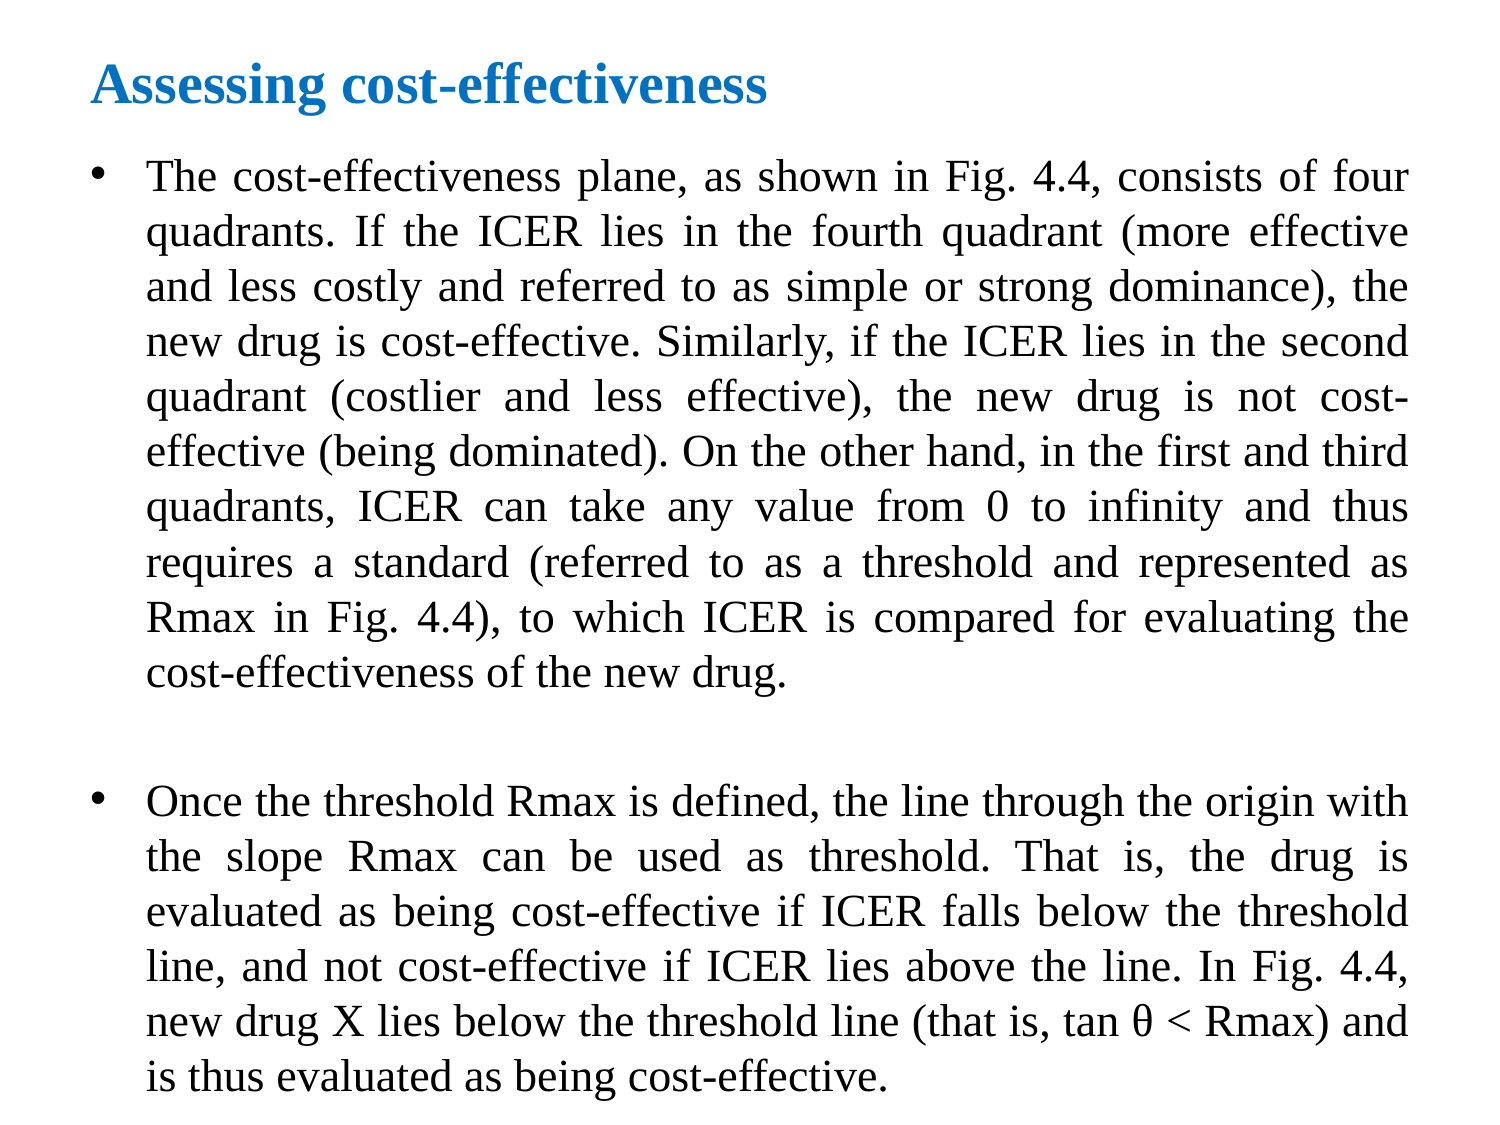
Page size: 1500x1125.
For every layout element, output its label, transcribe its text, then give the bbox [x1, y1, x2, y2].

title Assessing cost-effectiveness [75, 12, 1425, 137]
list The cost-effectiveness plane, as shown in Fig. 4.4, consists of four quadrants. If the ICER lies in the fourth quadrant (more effective and less costly and referred to as simple or strong dominance), the new drug is cost-effective. Similarly, if the ICER lies in the second quadrant (costlier and less effective), the new drug is not cost-effective (being dominated). On the other hand, in the first and third quadrants, ICER can take any value from 0 to infinity and thus requires a standard (referred to as a threshold and represented as Rmax in Fig. 4.4), to which ICER is compared for evaluating the cost-effectiveness of the new drug. Once the threshold Rmax is defined, the line through the origin with the slope Rmax can be used as threshold. That is, the drug is evaluated as being cost-effective if ICER falls below the threshold line, and not cost-effective if ICER lies above the line. In Fig. 4.4, new drug X lies below the threshold line (that is, tan θ < Rmax) and is thus evaluated as being cost-effective. [75, 137, 1425, 1125]
